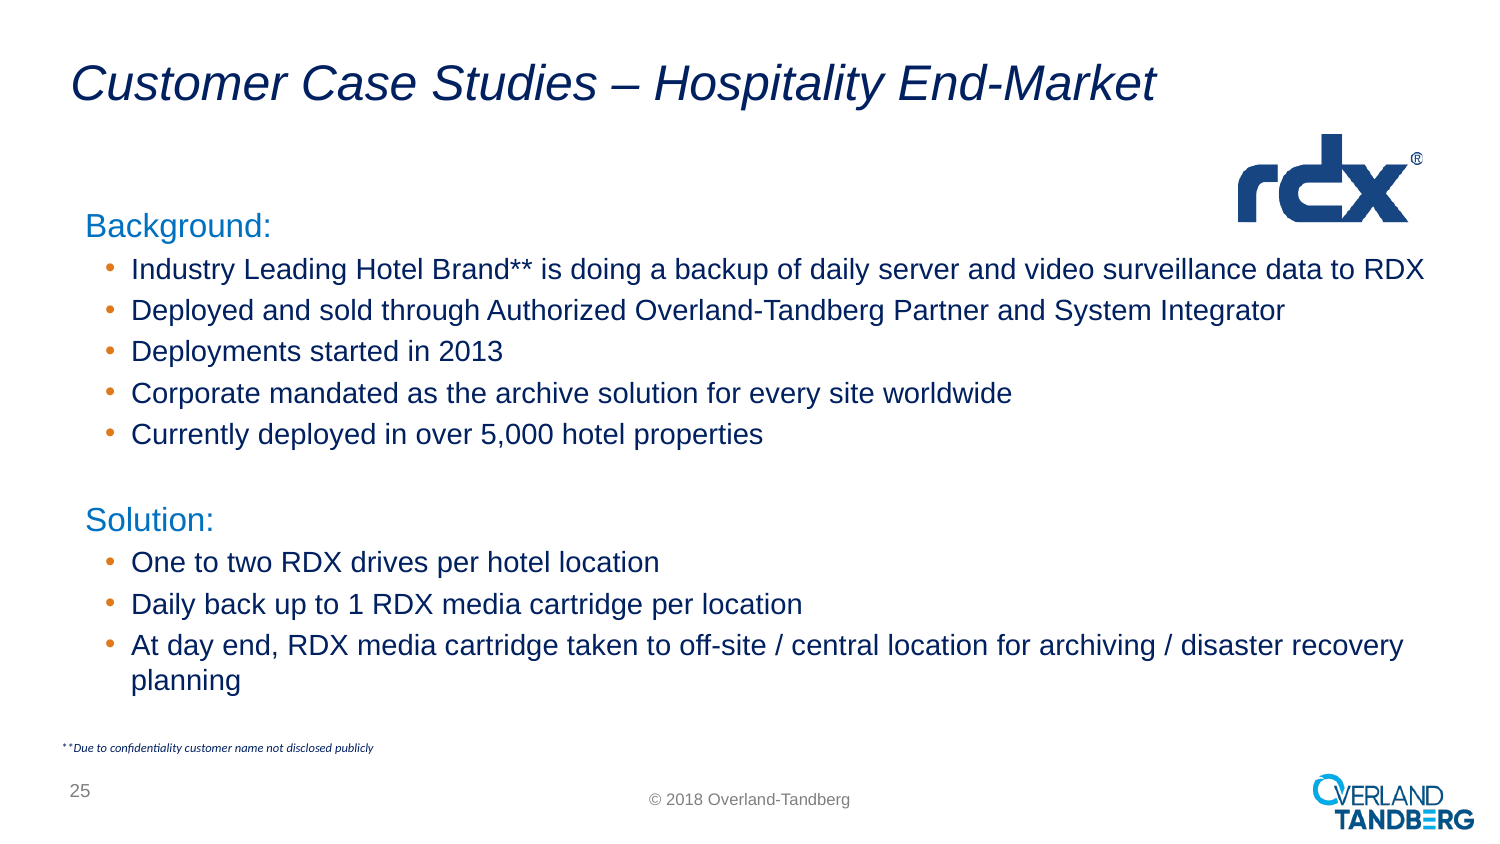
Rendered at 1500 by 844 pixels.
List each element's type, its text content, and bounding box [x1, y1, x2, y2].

picture [1237, 134, 1423, 227]
picture [1459, 773, 1474, 830]
title Customer Case Studies – Hospitality End-Market [70, 36, 1304, 122]
text_box Background: Industry Leading Hotel Brand** is doing a backup of daily server and video surveillance data to RDX Deployed and sold through Authorized Overland-Tandberg Partner and System Integrator Deployments started in 2013 Corporate mandated as the archive solution for every site worldwide Currently deployed in over 5,000 hotel properties Solution: One to two RDX drives per hotel location Daily back up to 1 RDX media cartridge per location At day end, RDX media cartridge taken to off-site / central location for archiving / disaster recovery planning [70, 196, 1459, 844]
text_box **Due to confidentiality customer name not disclosed publicly [46, 732, 1133, 763]
text_box [68, 122, 1425, 732]
